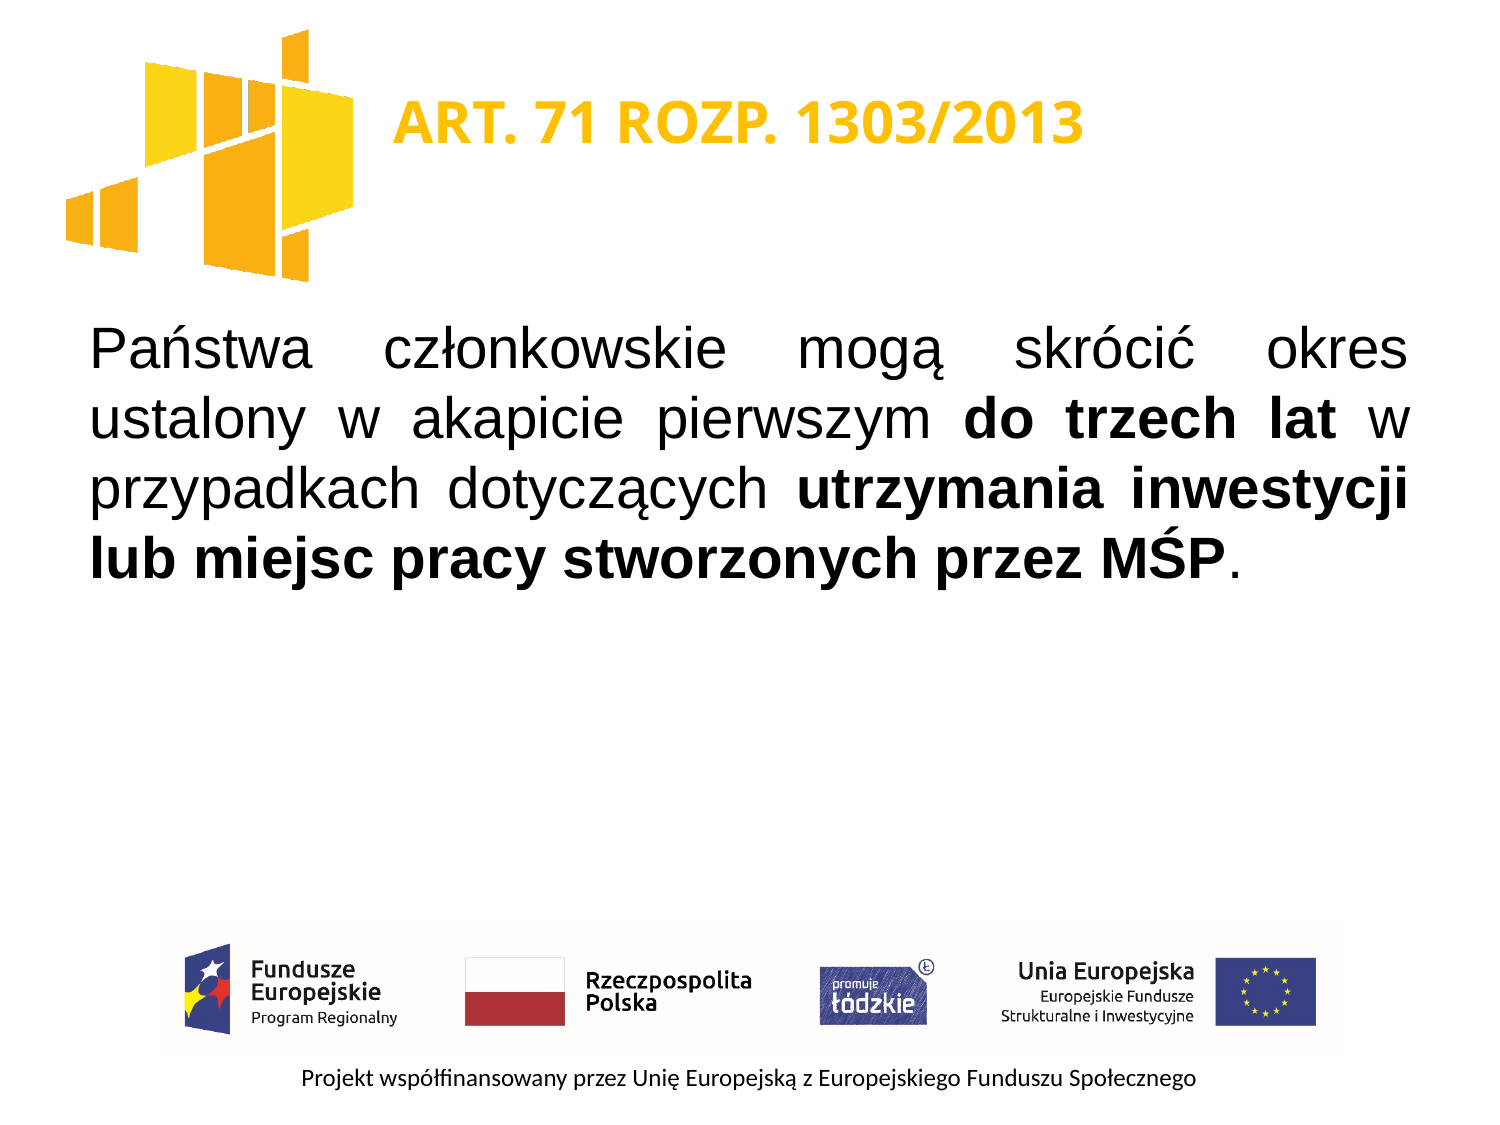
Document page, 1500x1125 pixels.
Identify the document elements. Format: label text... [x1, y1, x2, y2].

text_box Państwa członkowskie mogą skrócić okres ustalony w akapicie pierwszym do trzech lat w przypadkach dotyczących utrzymania inwestycji lub miejsc pracy stworzonych przez MŚP. [74, 302, 1425, 1079]
text_box ART. 71 ROZP. 1303/2013 [378, 78, 1424, 163]
picture [65, 28, 354, 282]
